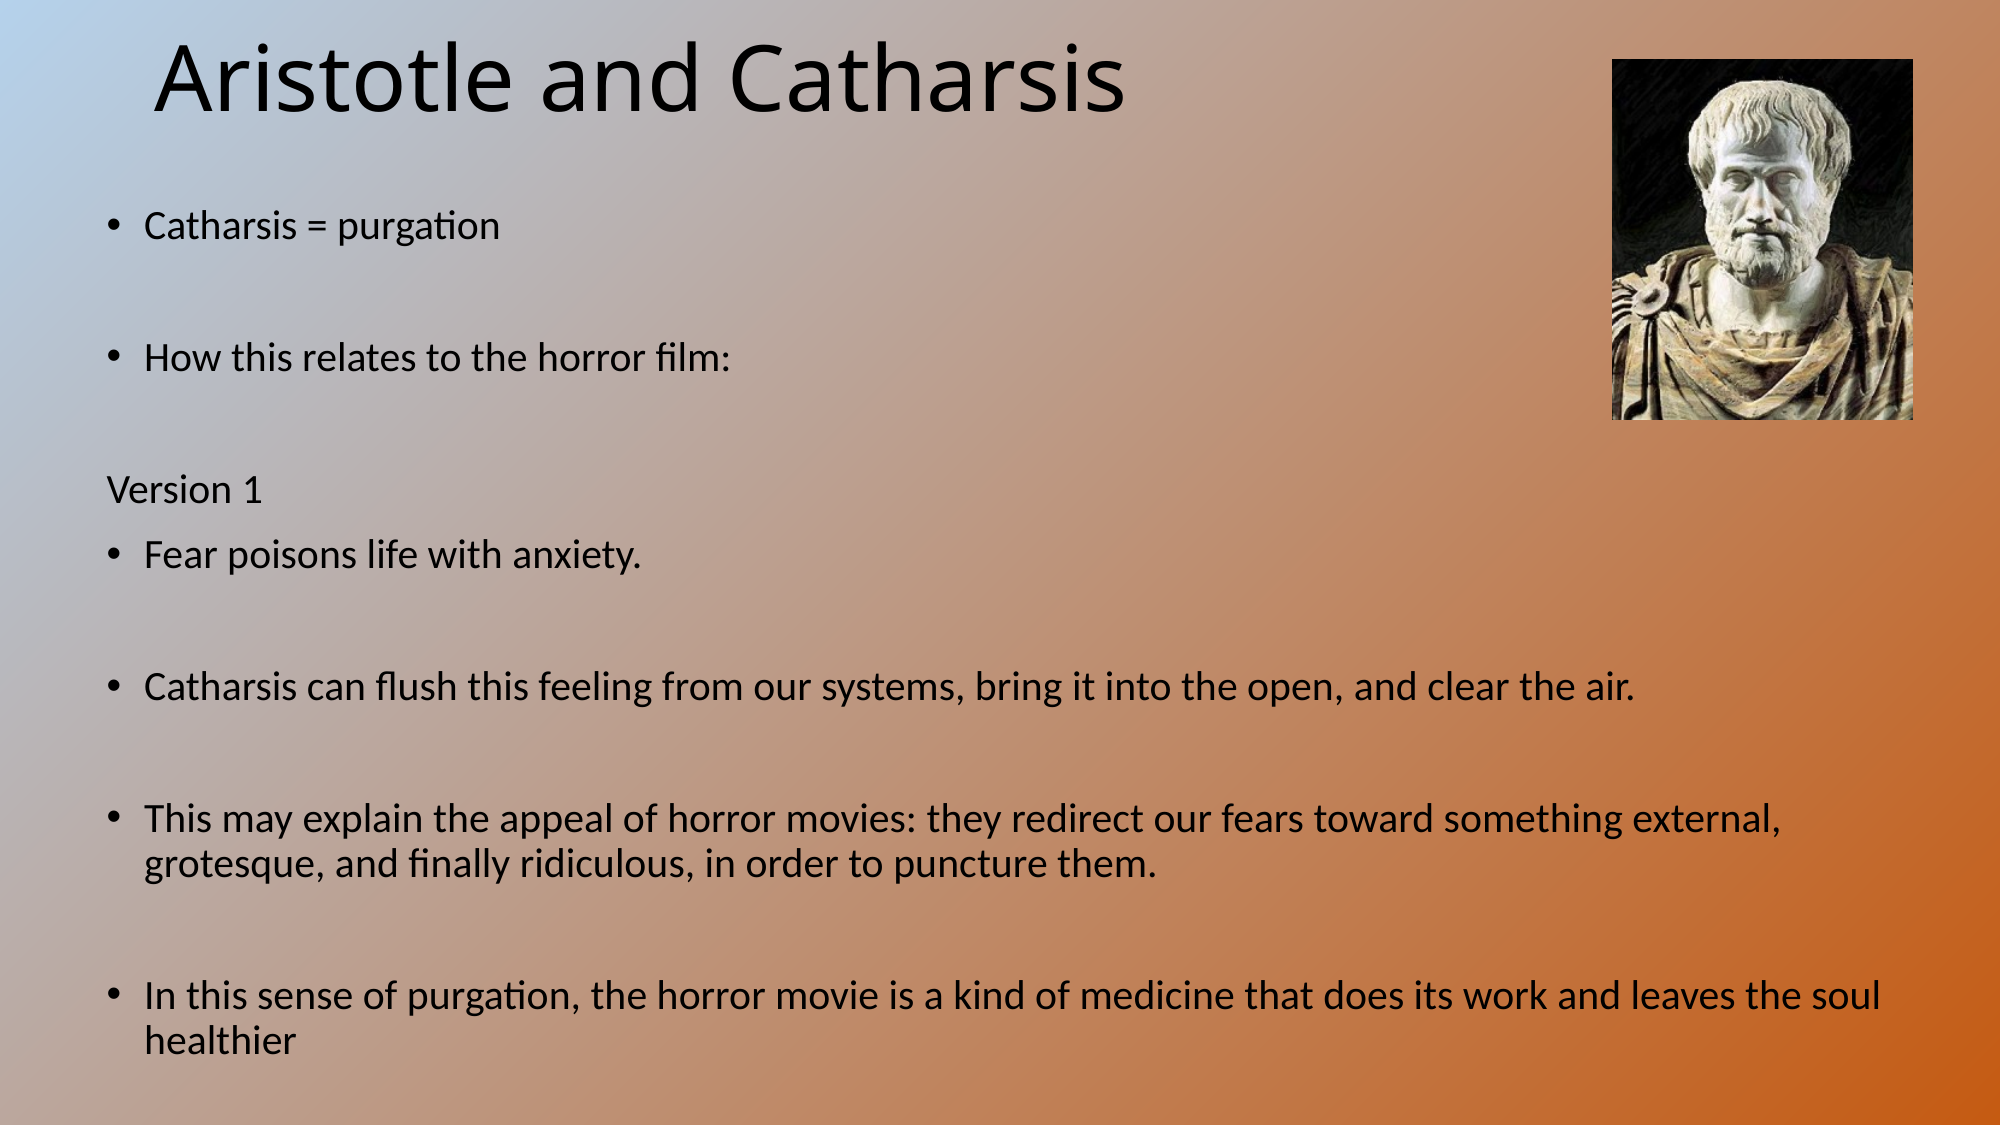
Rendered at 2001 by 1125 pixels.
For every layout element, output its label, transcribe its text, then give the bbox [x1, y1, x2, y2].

picture [1612, 59, 1913, 420]
title Aristotle and Catharsis [139, 22, 1865, 142]
list Catharsis = purgation How this relates to the horror film: Version 1 Fear poisons life with anxiety. Catharsis can flush this feeling from our systems, bring it into the open, and clear the air. This may explain the appeal of horror movies: they redirect our fears toward something external, grotesque, and finally ridiculous, in order to puncture them. In this sense of purgation, the horror movie is a kind of medicine that does its work and leaves the soul healthier [91, 196, 1948, 939]
